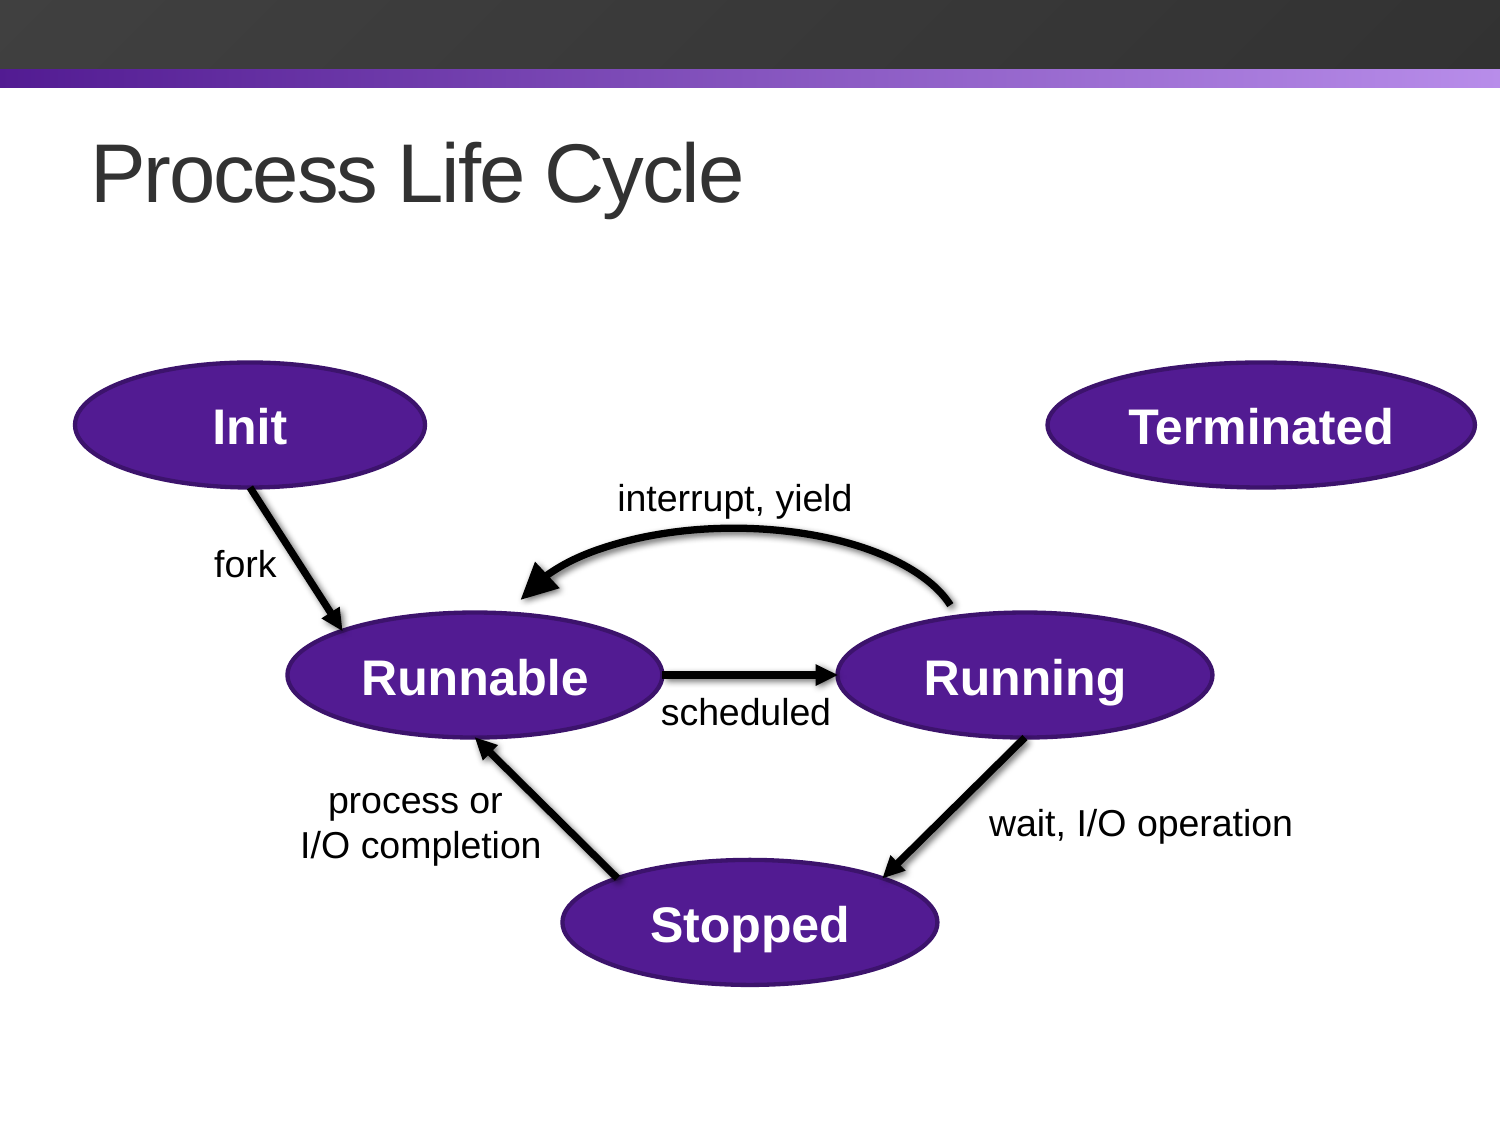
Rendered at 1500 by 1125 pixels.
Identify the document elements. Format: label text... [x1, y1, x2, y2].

title Process Life Cycle [75, 87, 1425, 250]
text_box Init [72, 360, 428, 487]
text_box Runnable [285, 610, 504, 734]
text_box Stopped [560, 857, 940, 988]
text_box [507, 466, 961, 745]
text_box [882, 737, 1311, 879]
text_box Running [968, 610, 1215, 734]
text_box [283, 737, 618, 879]
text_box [198, 487, 343, 632]
text_box Terminated [1045, 360, 1478, 490]
